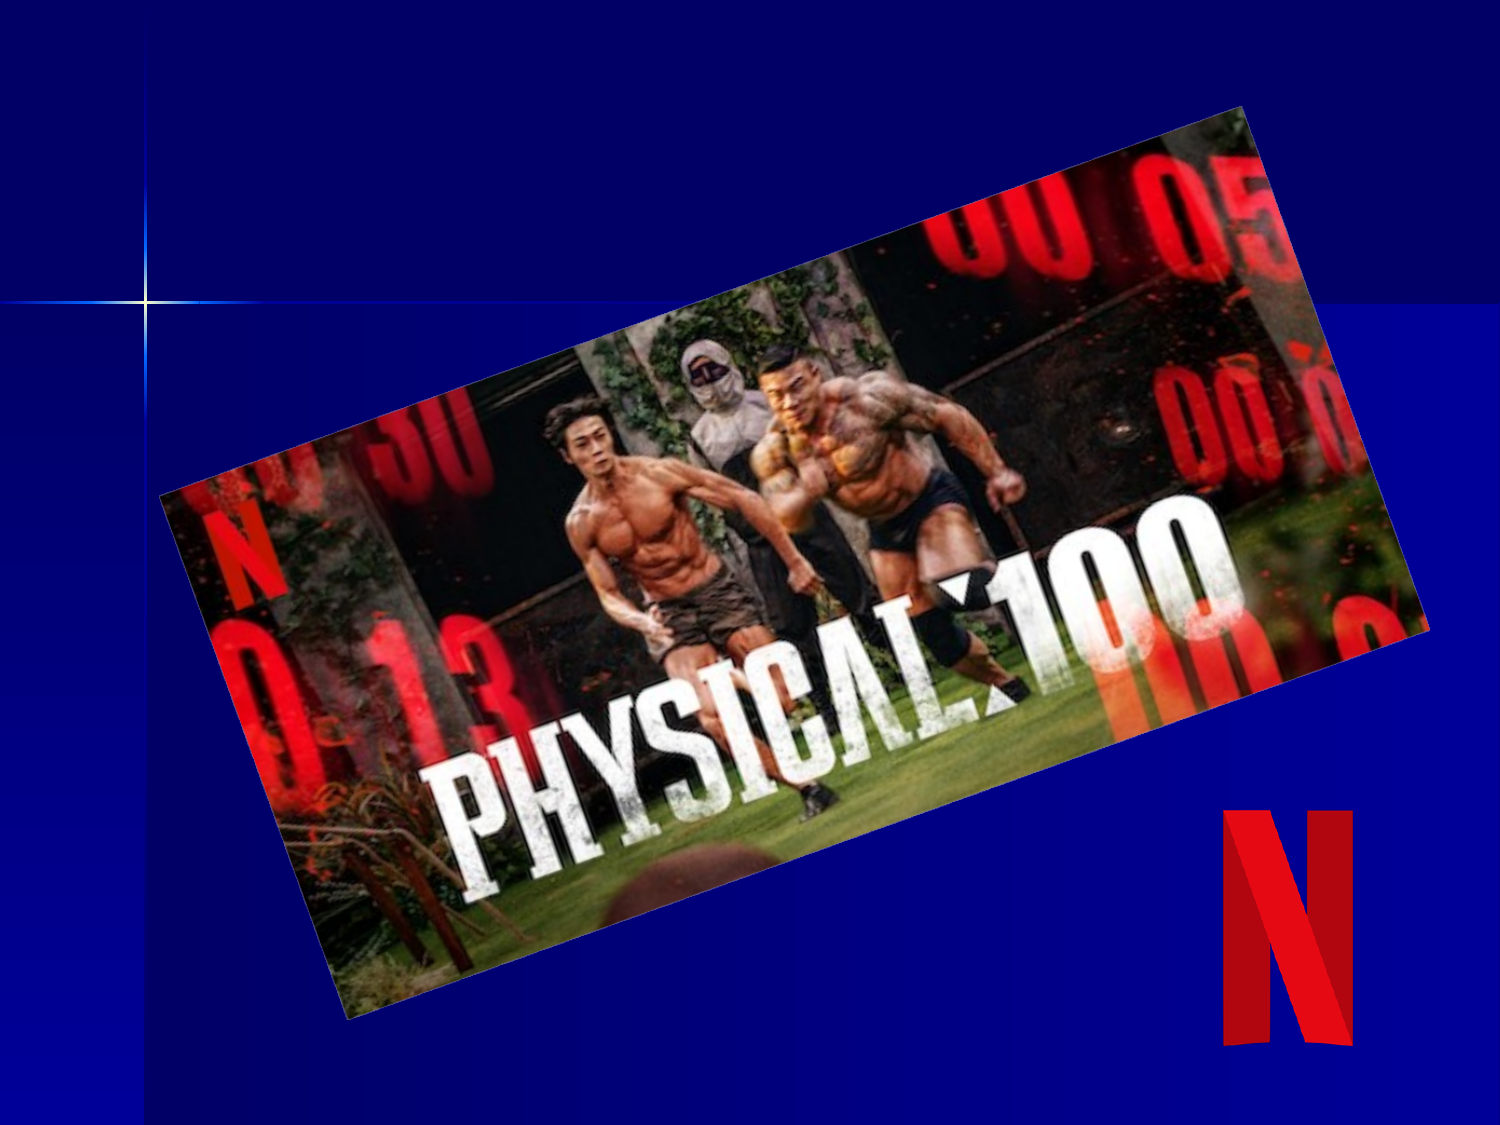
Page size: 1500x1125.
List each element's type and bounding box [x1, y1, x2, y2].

picture [1222, 810, 1353, 1046]
picture [1369, 464, 1429, 651]
picture [160, 476, 218, 656]
list [218, 283, 1369, 842]
picture [753, 107, 1304, 283]
picture [284, 842, 839, 1019]
